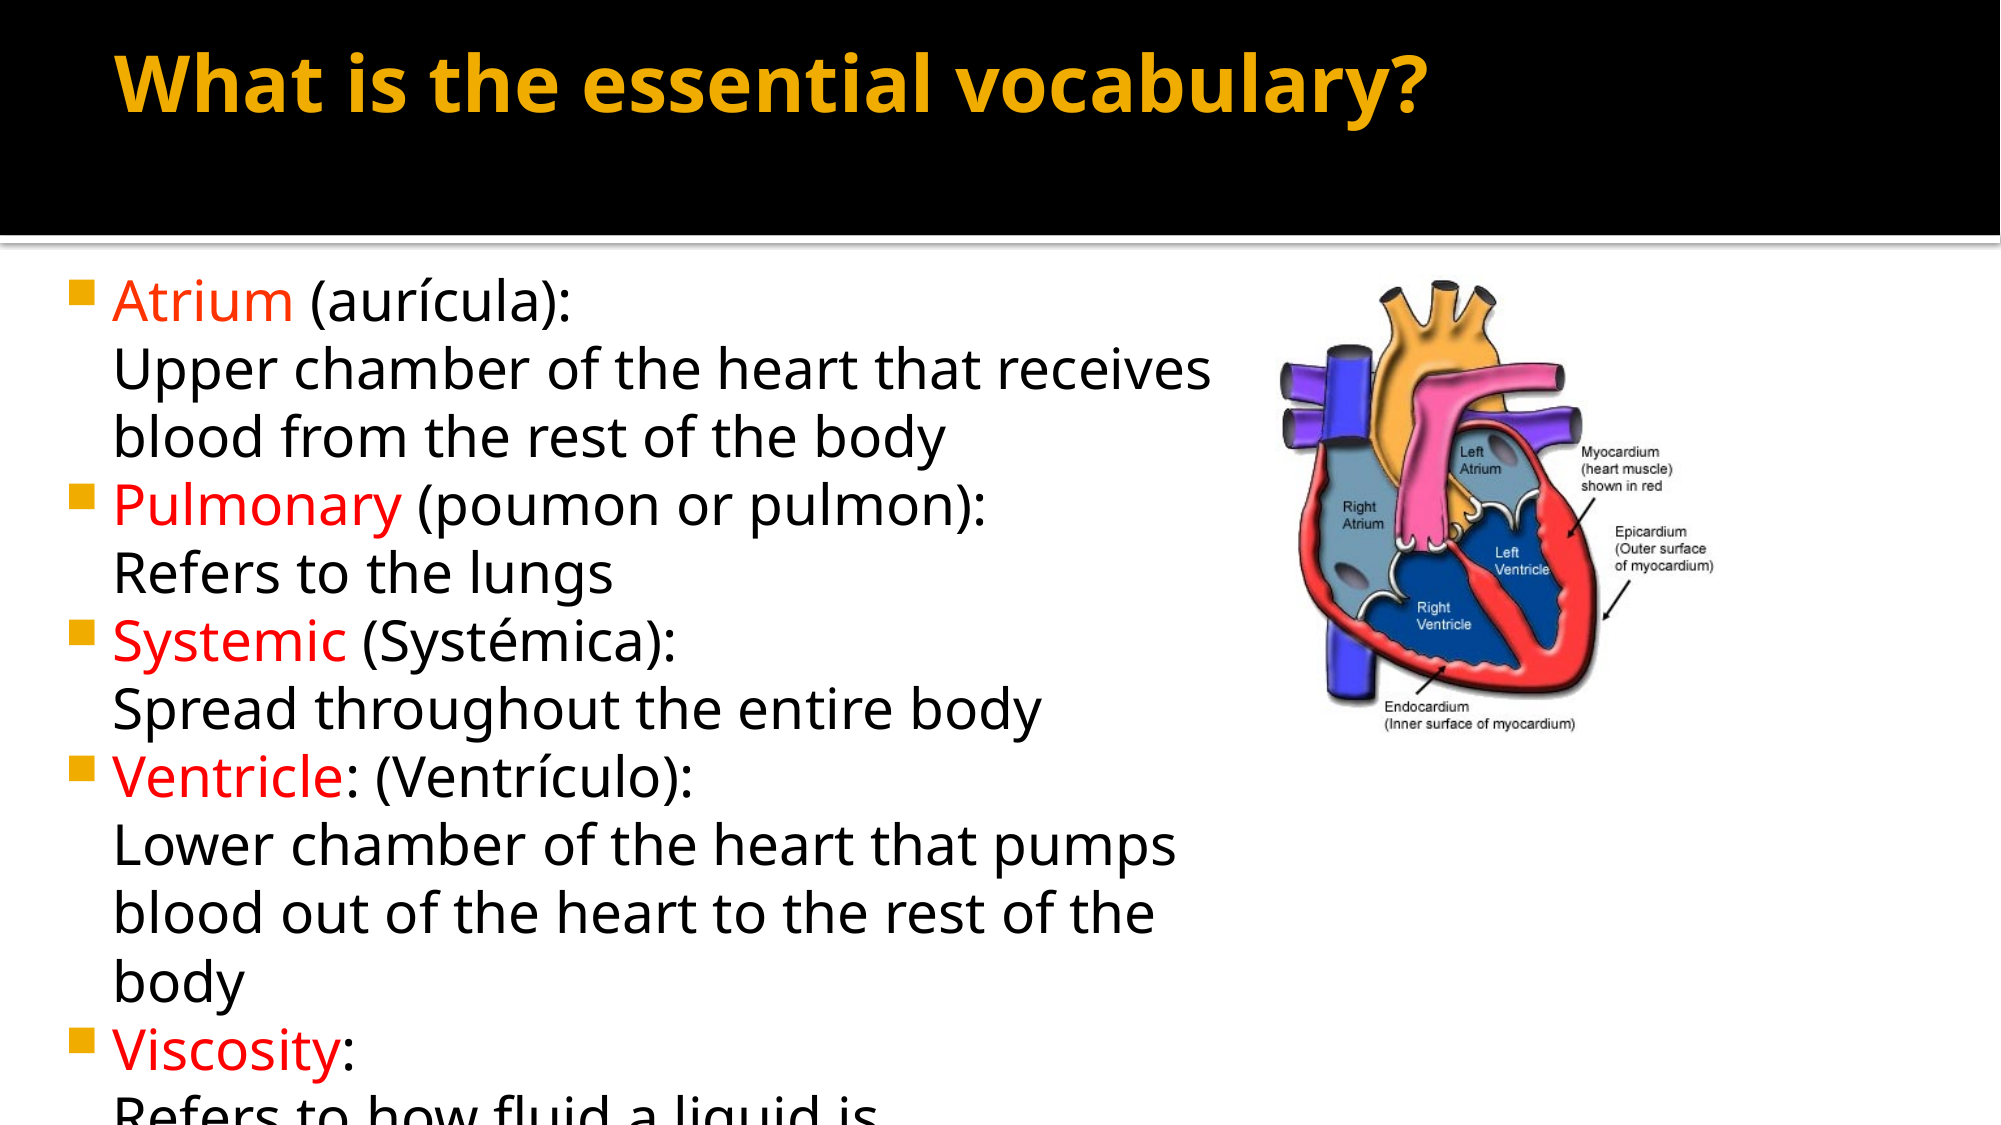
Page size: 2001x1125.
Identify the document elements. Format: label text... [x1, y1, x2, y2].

title What is the essential vocabulary? [99, 25, 1900, 231]
picture [1274, 274, 1718, 738]
list Atrium (aurícula): Upper chamber of the heart that receives blood from the rest of the body Pulmonary (poumon or pulmon): Refers to the lungs Systemic (Systémica): Spread throughout the entire body Ventricle: (Ventrículo): Lower chamber of the heart that pumps blood out of the heart to the rest of the body Viscosity: Refers to how fluid a liquid is [37, 249, 1313, 1125]
